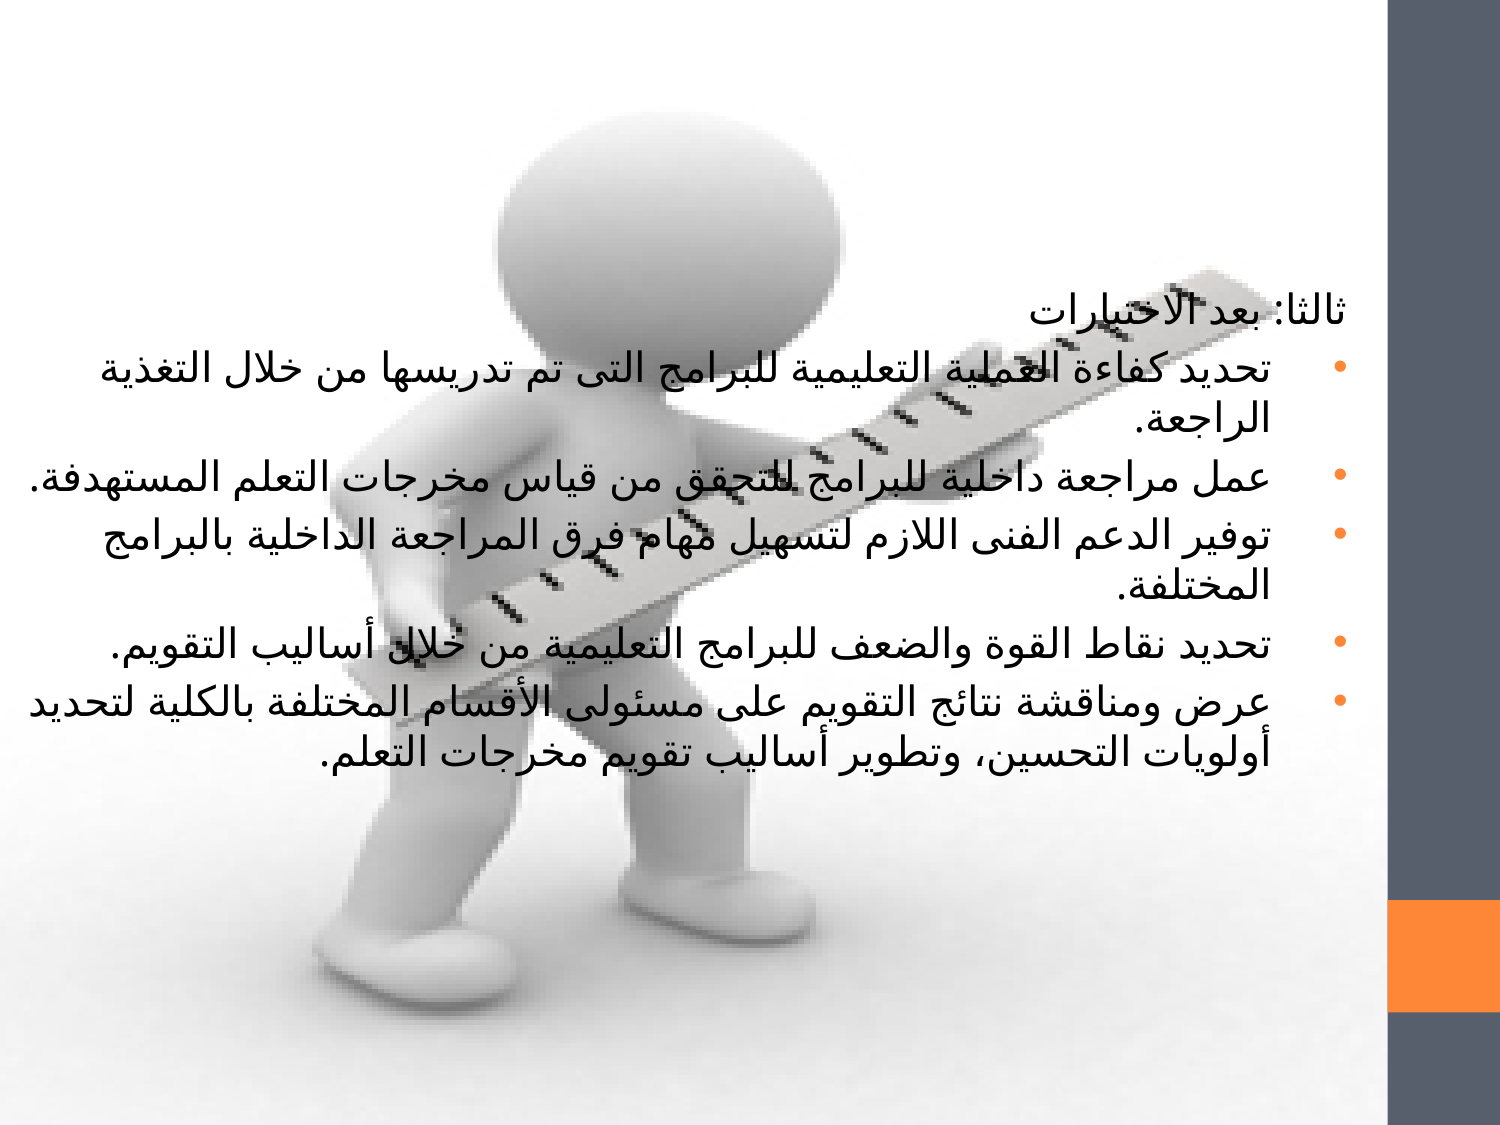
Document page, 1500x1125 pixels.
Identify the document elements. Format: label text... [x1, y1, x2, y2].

picture [0, 0, 1387, 1125]
subtitle ثالثا: بعد الاختبارات تحديد كفاءة العملية التعليمية للبرامج التى تم تدريسها من خلال التغذية الراجعة. عمل مراجعة داخلية للبرامج للتحقق من قياس مخرجات التعلم المستهدفة. توفير الدعم الفنى اللازم لتسهيل مهام فرق المراجعة الداخلية بالبرامج المختلفة. تحديد نقاط القوة والضعف للبرامج التعليمية من خلال أساليب التقويم. عرض ومناقشة نتائج التقويم على مسئولى الأقسام المختلفة بالكلية لتحديد أولويات التحسين، وتطوير أساليب تقويم مخرجات التعلم. [0, 275, 1363, 1125]
